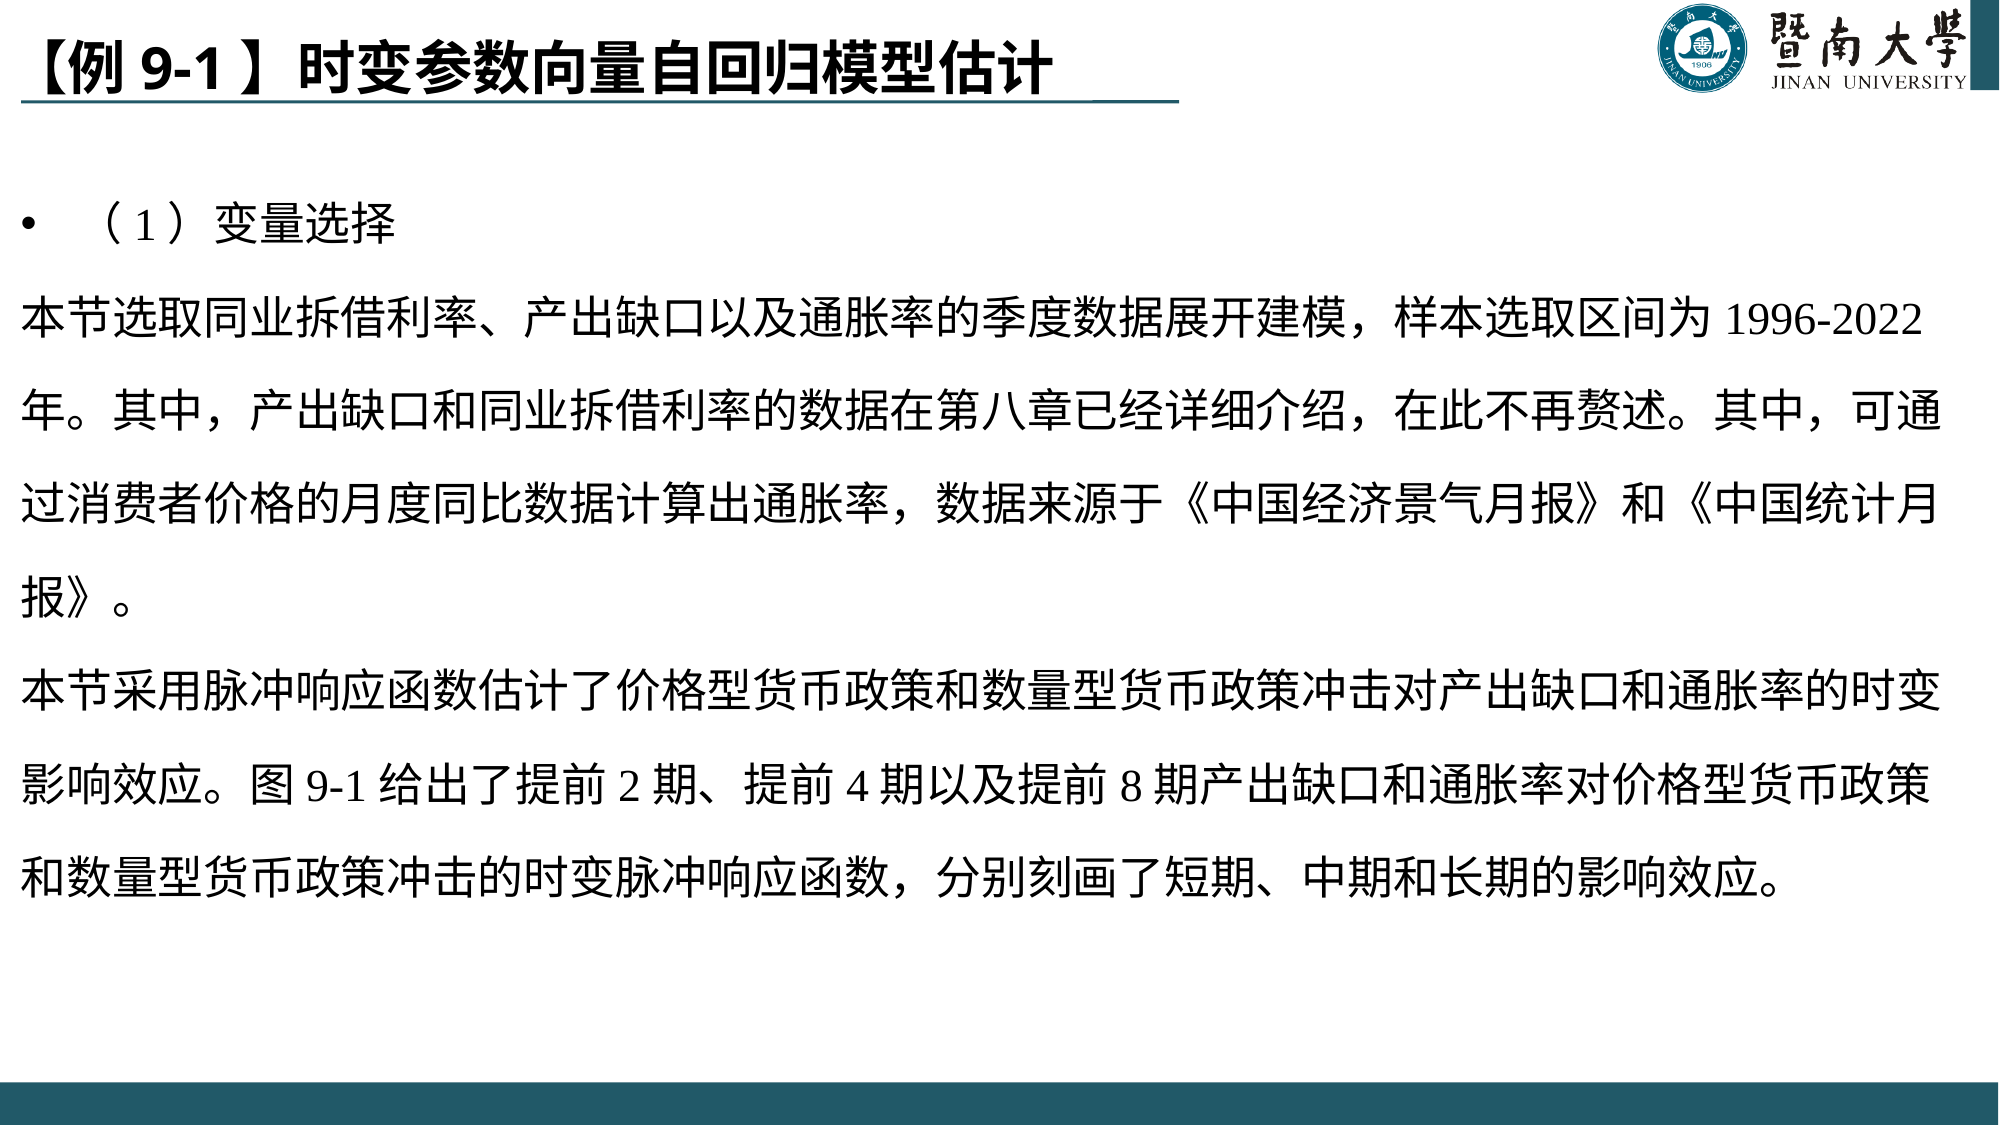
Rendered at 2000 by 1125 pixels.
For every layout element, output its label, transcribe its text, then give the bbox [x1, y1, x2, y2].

text_box （1）变量选择 本节选取同业拆借利率、产出缺口以及通胀率的季度数据展开建模，样本选取区间为1996-2022年。其中，产出缺口和同业拆借利率的数据在第八章已经详细介绍，在此不再赘述。其中，可通过消费者价格的月度同比数据计算出通胀率，数据来源于《中国经济景气月报》和《中国统计月报》。 本节采用脉冲响应函数估计了价格型货币政策和数量型货币政策冲击对产出缺口和通胀率的时变影响效应。图9-1给出了提前2期、提前4期以及提前8期产出缺口和通胀率对价格型货币政策和数量型货币政策冲击的时变脉冲响应函数，分别刻画了短期、中期和长期的影响效应。 [5, 148, 1963, 912]
title 【例9-1】时变参数向量自回归模型估计 [0, 0, 1118, 136]
picture [1657, 3, 1967, 93]
